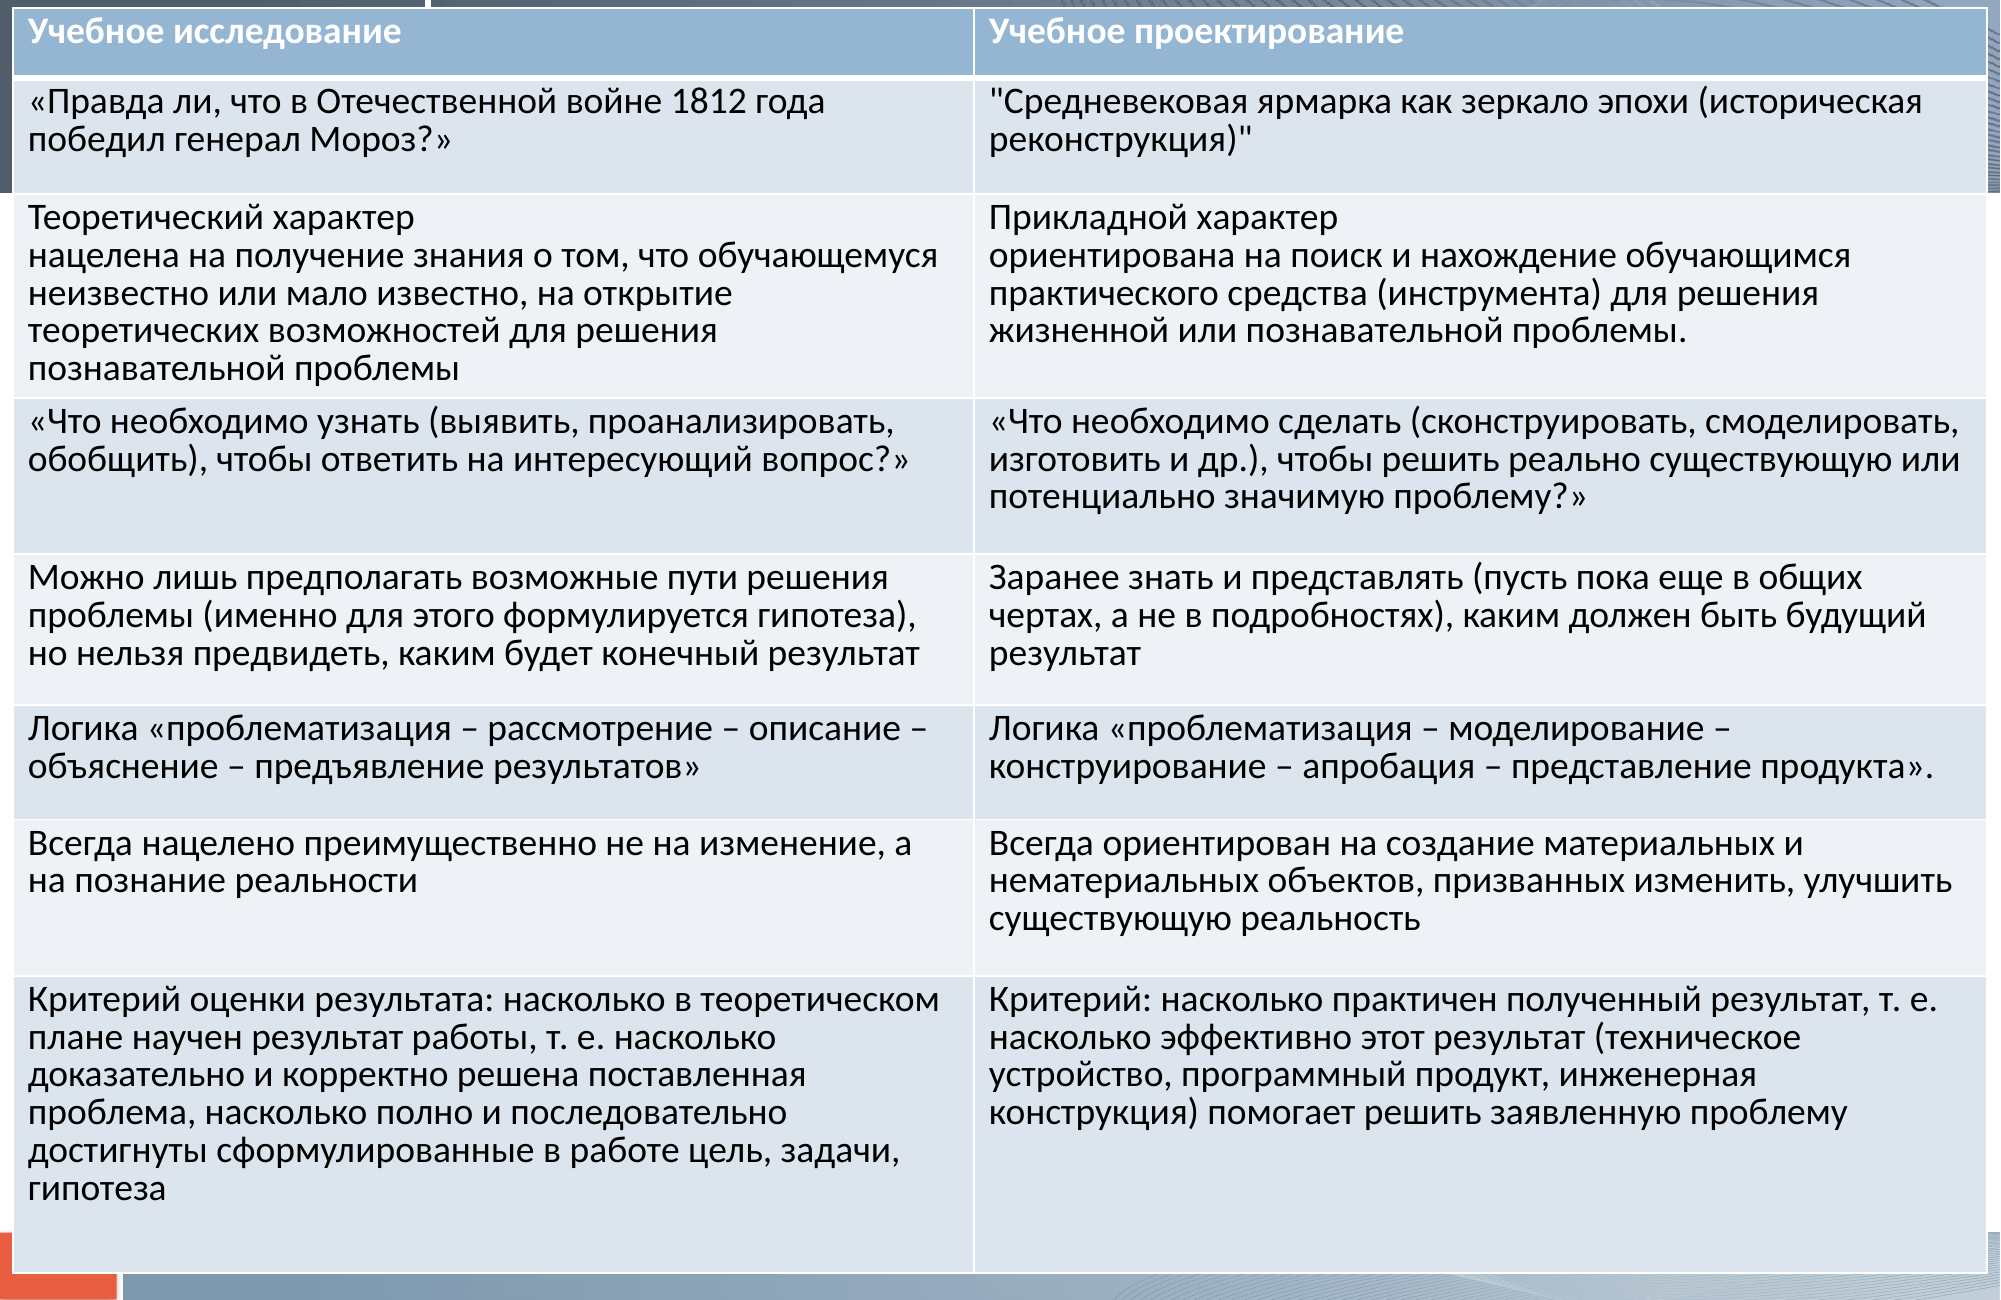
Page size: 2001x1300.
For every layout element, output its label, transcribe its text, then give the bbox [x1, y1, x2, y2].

table_cell Теоретический характер нацелена на получение знания о том, что обучающемуся неизвестно или мало известно, на открытие теоретических возможностей для решения познавательной проблемы [14, 195, 973, 397]
table_cell «Что необходимо узнать (выявить, проанализировать, обобщить), чтобы ответить на интересующий вопрос?» [14, 399, 973, 553]
table_cell Критерий: насколько практичен полученный результат, т. е. насколько эффективно этот результат (техническое устройство, программный продукт, инженерная конструкция) помогает решить заявленную проблему [975, 977, 1986, 1272]
table_cell Прикладной характер ориентирована на поиск и нахождение обучающимся практического средства (инструмента) для решения жизненной или познавательной проблемы. [975, 195, 1986, 397]
table_cell Заранее знать и представлять (пусть пока еще в общих чертах, а не в подробностях), каким должен быть будущий результат [975, 555, 1986, 704]
table_cell Всегда ориентирован на создание материальных и нематериальных объектов, призванных изменить, улучшить существующую реальность [975, 820, 1986, 975]
table_cell Логика «проблематизация – рассмотрение – описание – объяснение – предъявление результатов» [14, 706, 973, 819]
table_cell Логика «проблематизация – моделирование – конструирование – апробация – представление продукта». [975, 706, 1986, 819]
table_header Учебное исследование [14, 9, 973, 75]
table_cell Всегда нацелено преимущественно не на изменение, а на познание реальности [14, 820, 973, 975]
table_cell «Что необходимо сделать (сконструировать, смоделировать, изготовить и др.), чтобы решить реально существующую или потенциально значимую проблему?» [975, 399, 1986, 553]
table_cell «Правда ли, что в Отечественной войне 1812 года победил генерал Мороз?» [14, 81, 973, 193]
table_cell "Средневековая ярмарка как зеркало эпохи (историческая реконструкция)" [975, 81, 1986, 193]
table_header Учебное проектирование [975, 9, 1986, 75]
table_cell Критерий оценки результата: насколько в теоретическом плане научен результат работы, т. е. насколько доказательно и корректно решена поставленная проблема, насколько полно и последовательно достигнуты сформулированные в работе цель, задачи, гипотеза [14, 977, 973, 1272]
table_cell Можно лишь предполагать возможные пути решения проблемы (именно для этого формулируется гипотеза), но нельзя предвидеть, каким будет конечный результат [14, 555, 973, 704]
